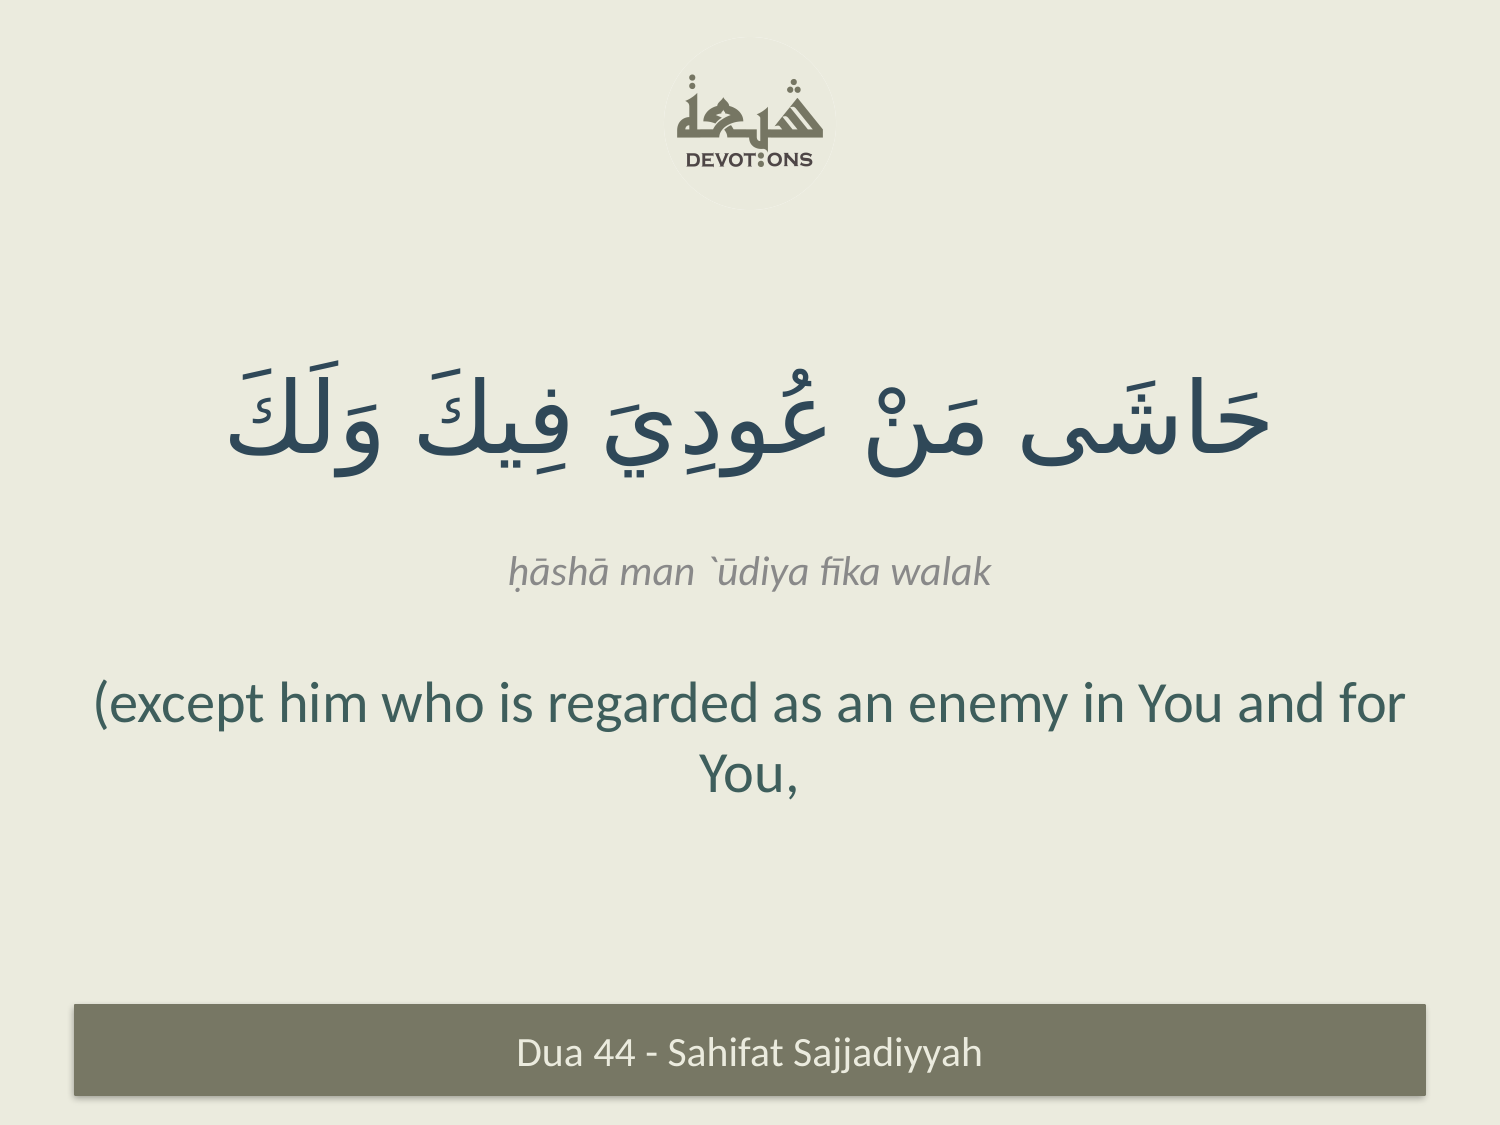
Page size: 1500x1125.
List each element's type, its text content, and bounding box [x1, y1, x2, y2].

text_box [74, 1004, 1426, 1096]
picture [656, 29, 844, 218]
text_box حَاشَى مَنْ عُودِيَ فِيكَ وَلَكَ ḥāshā man `ūdiya fīka walak (except him who is regarded as an enemy in You and for You, [74, 346, 1425, 811]
text_box Dua 44 - Sahifat Sajjadiyyah [501, 1017, 999, 1083]
